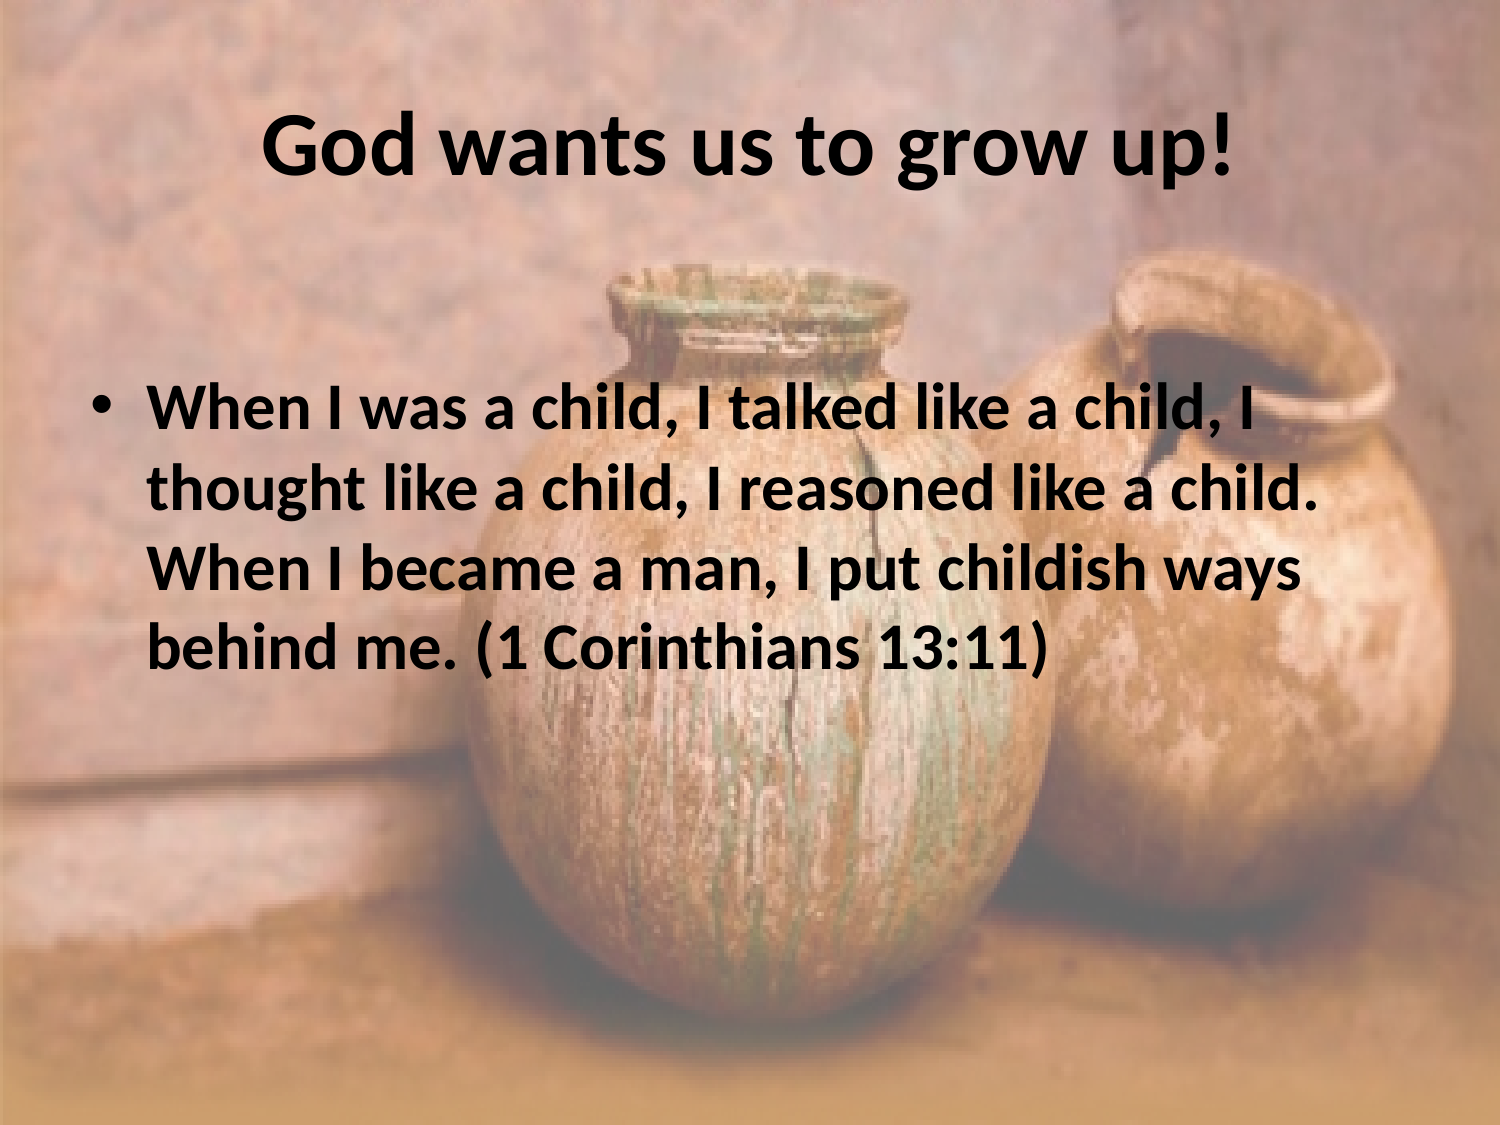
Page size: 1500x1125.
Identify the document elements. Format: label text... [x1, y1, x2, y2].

list When I was a child, I talked like a child, I thought like a child, I reasoned like a child. When I became a man, I put childish ways behind me. (1 Corinthians 13:11) [75, 262, 1425, 1005]
title God wants us to grow up! [75, 45, 1425, 233]
